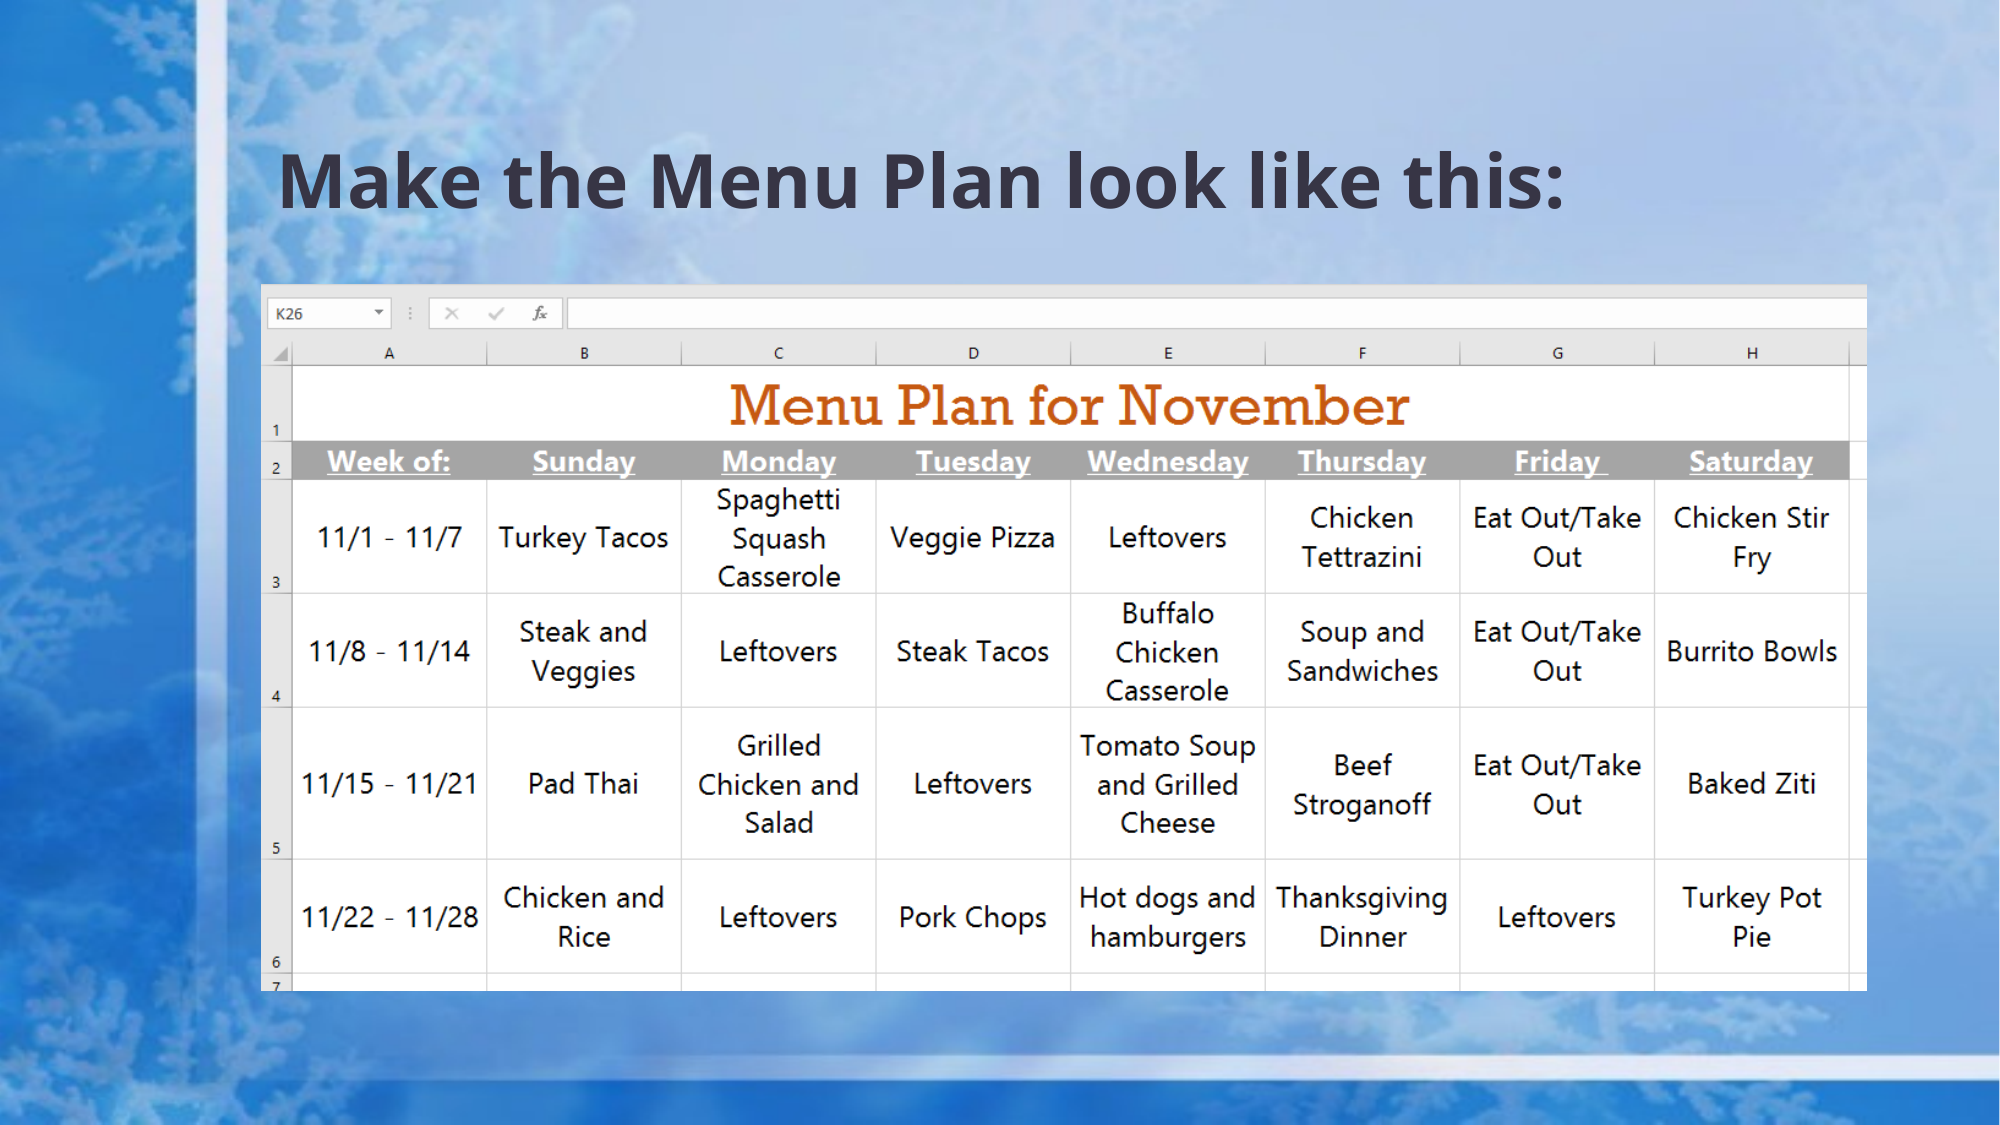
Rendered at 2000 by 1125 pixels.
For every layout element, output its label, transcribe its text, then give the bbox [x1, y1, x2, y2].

picture [0, 0, 2000, 1125]
title Make the Menu Plan look like this: [261, 29, 1867, 233]
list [261, 284, 1867, 991]
